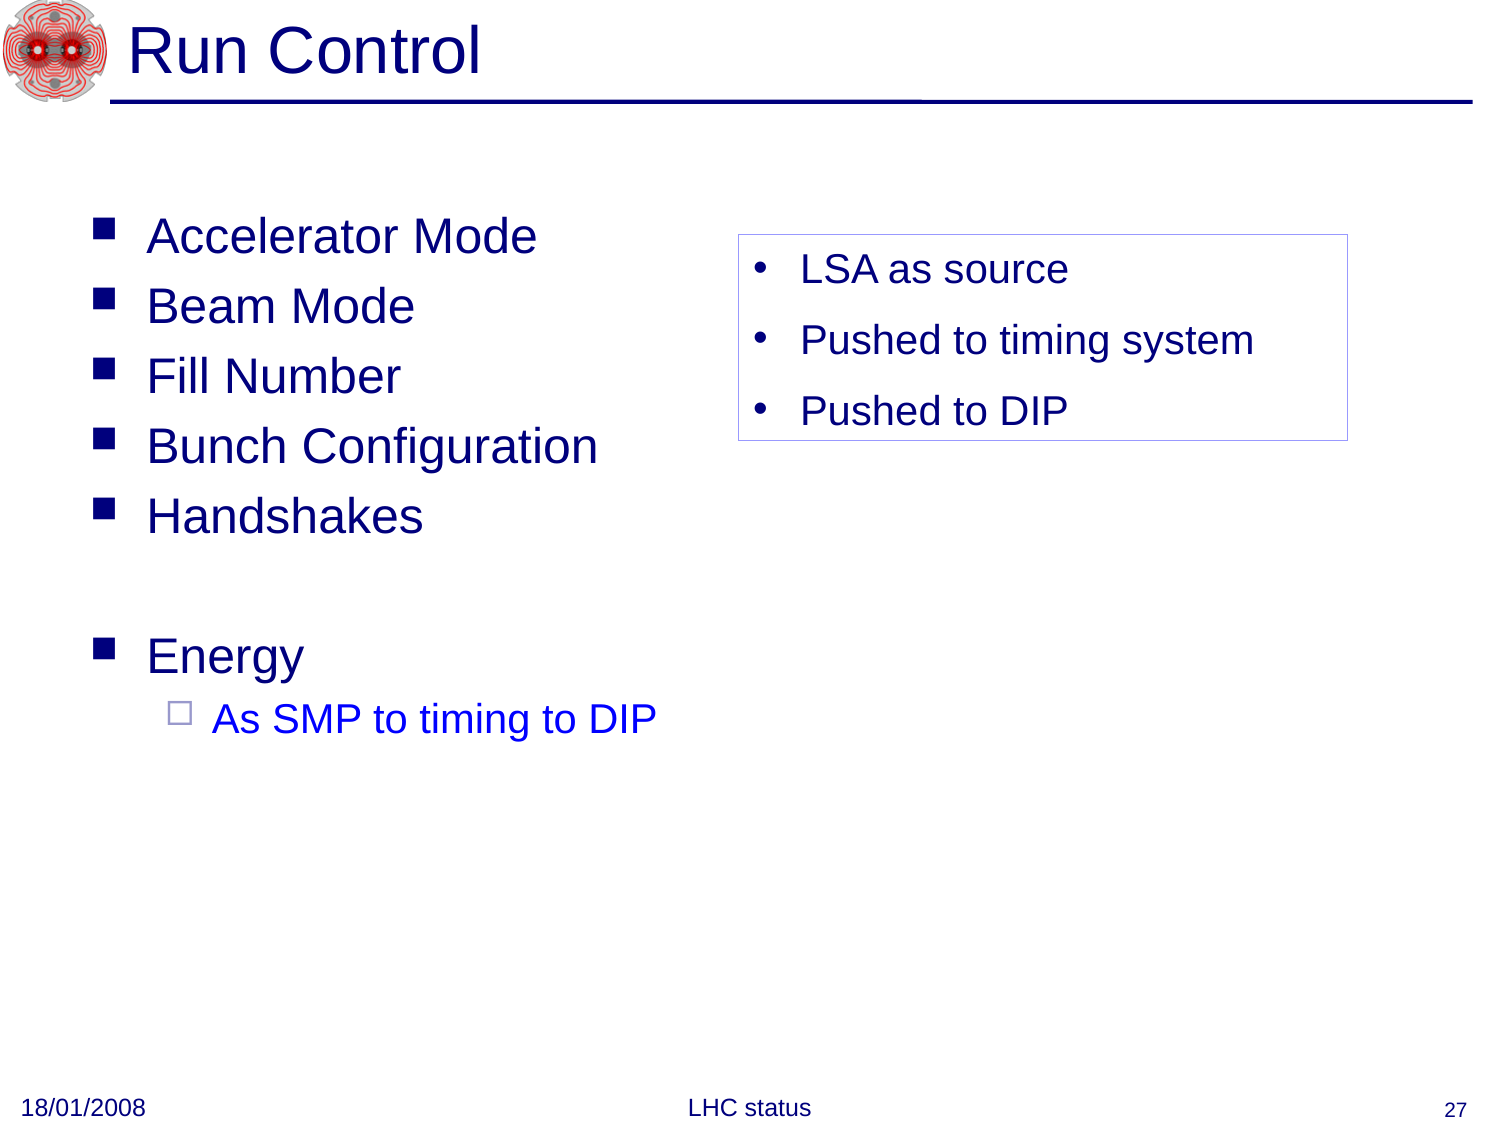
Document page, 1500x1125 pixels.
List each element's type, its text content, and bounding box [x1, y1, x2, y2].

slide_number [5, 1085, 356, 1125]
picture [0, 0, 108, 103]
title Run Control [111, 3, 1463, 91]
footer LHC status [512, 1087, 988, 1125]
slide_number 27 [1131, 1087, 1483, 1125]
list Accelerator Mode Beam Mode Fill Number Bunch Configuration Handshakes Energy As SMP to timing to DIP [74, 196, 1426, 868]
text_box LSA as source Pushed to timing system Pushed to DIP [738, 234, 1348, 441]
